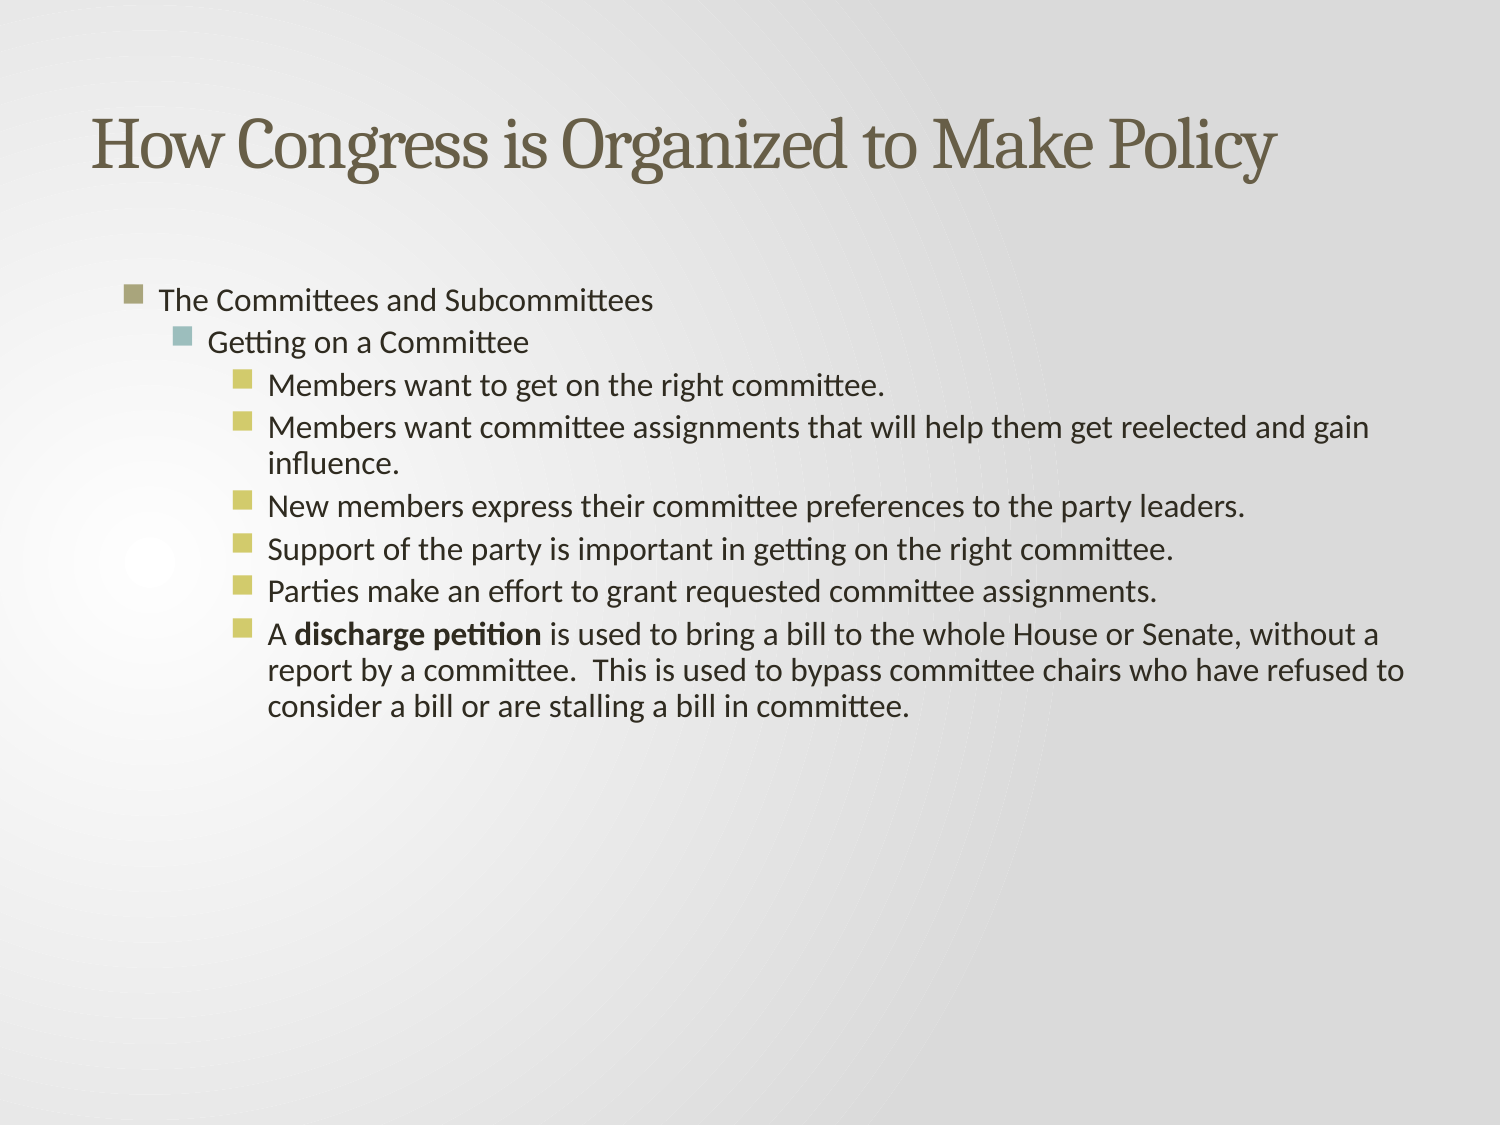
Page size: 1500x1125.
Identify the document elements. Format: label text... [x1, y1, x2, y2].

list The Committees and Subcommittees Getting on a Committee Members want to get on the right committee. Members want committee assignments that will help them get reelected and gain influence. New members express their committee preferences to the party leaders. Support of the party is important in getting on the right committee. Parties make an effort to grant requested committee assignments. A discharge petition is used to bring a bill to the whole House or Senate, without a report by a committee. This is used to bypass committee chairs who have refused to consider a bill or are stalling a bill in committee. [87, 275, 1463, 1088]
title How Congress is Organized to Make Policy [75, 45, 1325, 233]
